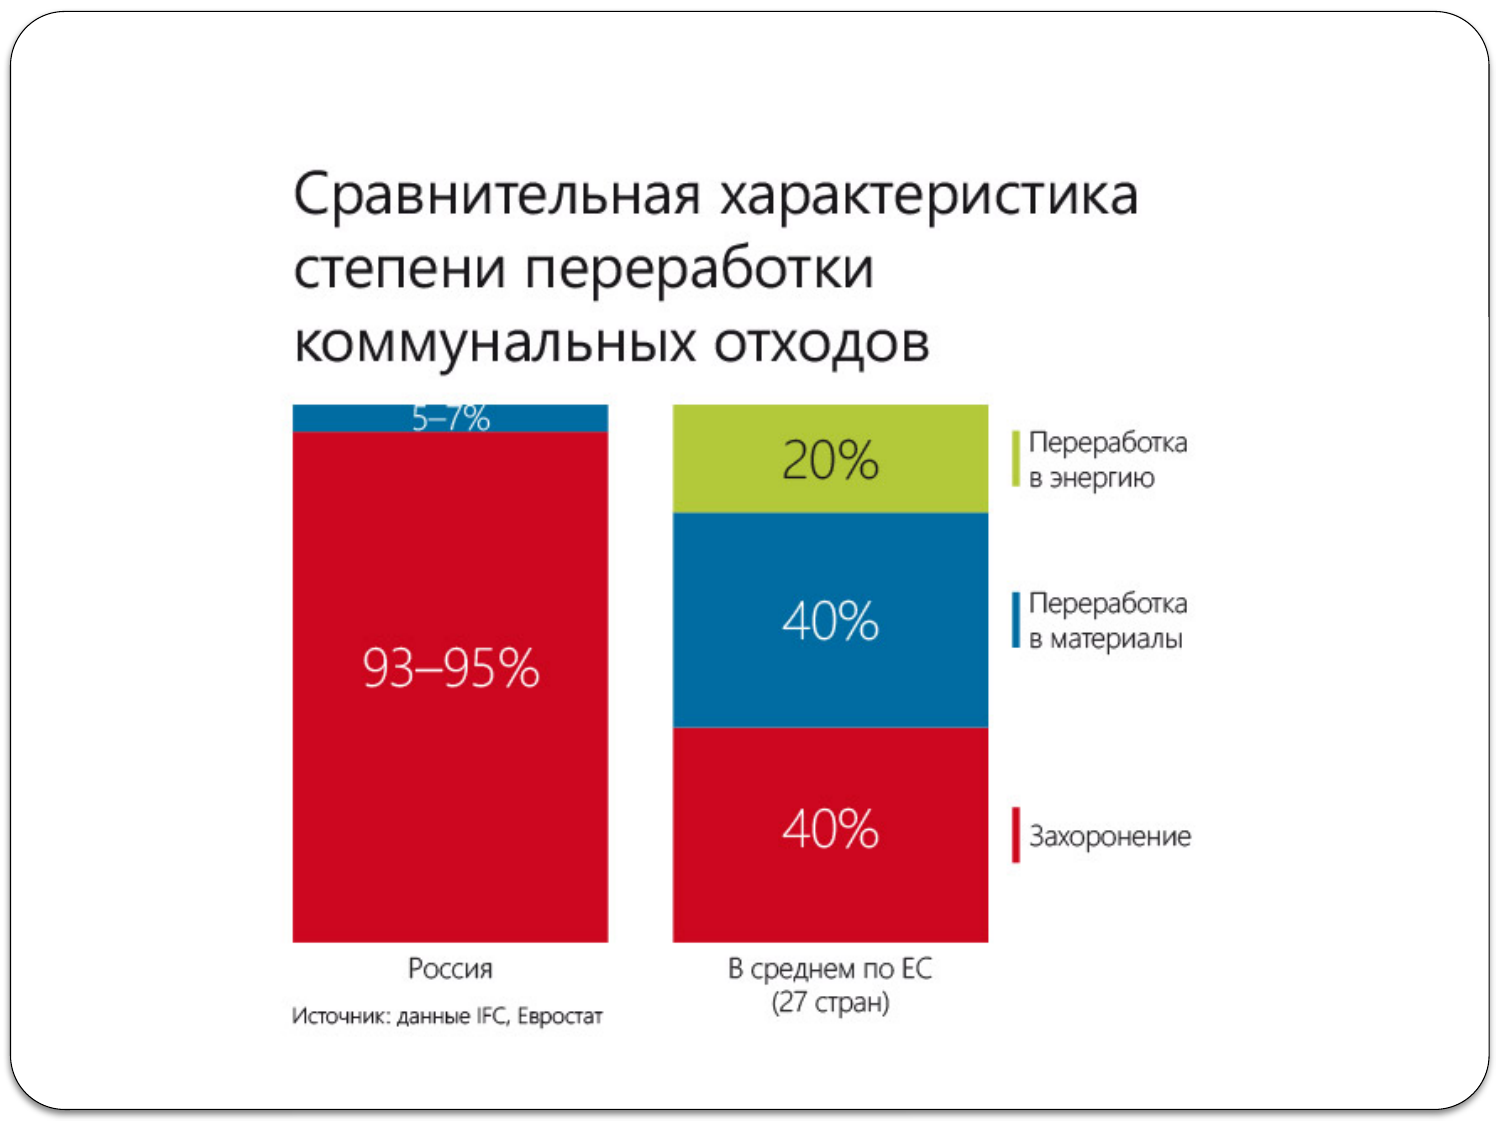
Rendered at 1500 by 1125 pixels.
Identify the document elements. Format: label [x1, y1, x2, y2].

picture [241, 125, 1350, 1048]
